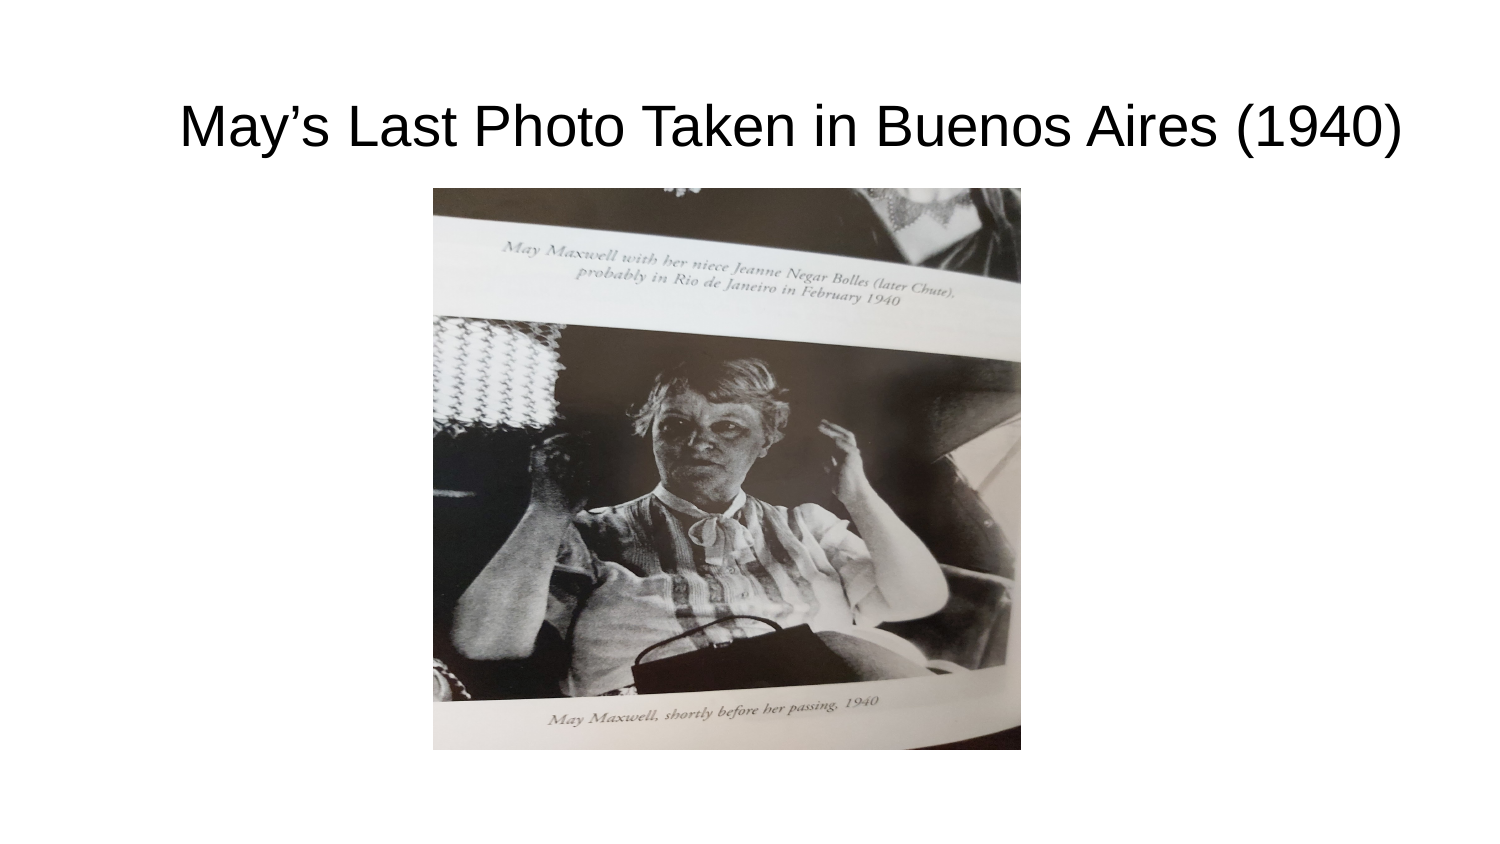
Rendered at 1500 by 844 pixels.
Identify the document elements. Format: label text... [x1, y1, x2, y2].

picture [433, 188, 1021, 750]
title May’s Last Photo Taken in Buenos Aires (1940) [51, 72, 1449, 167]
